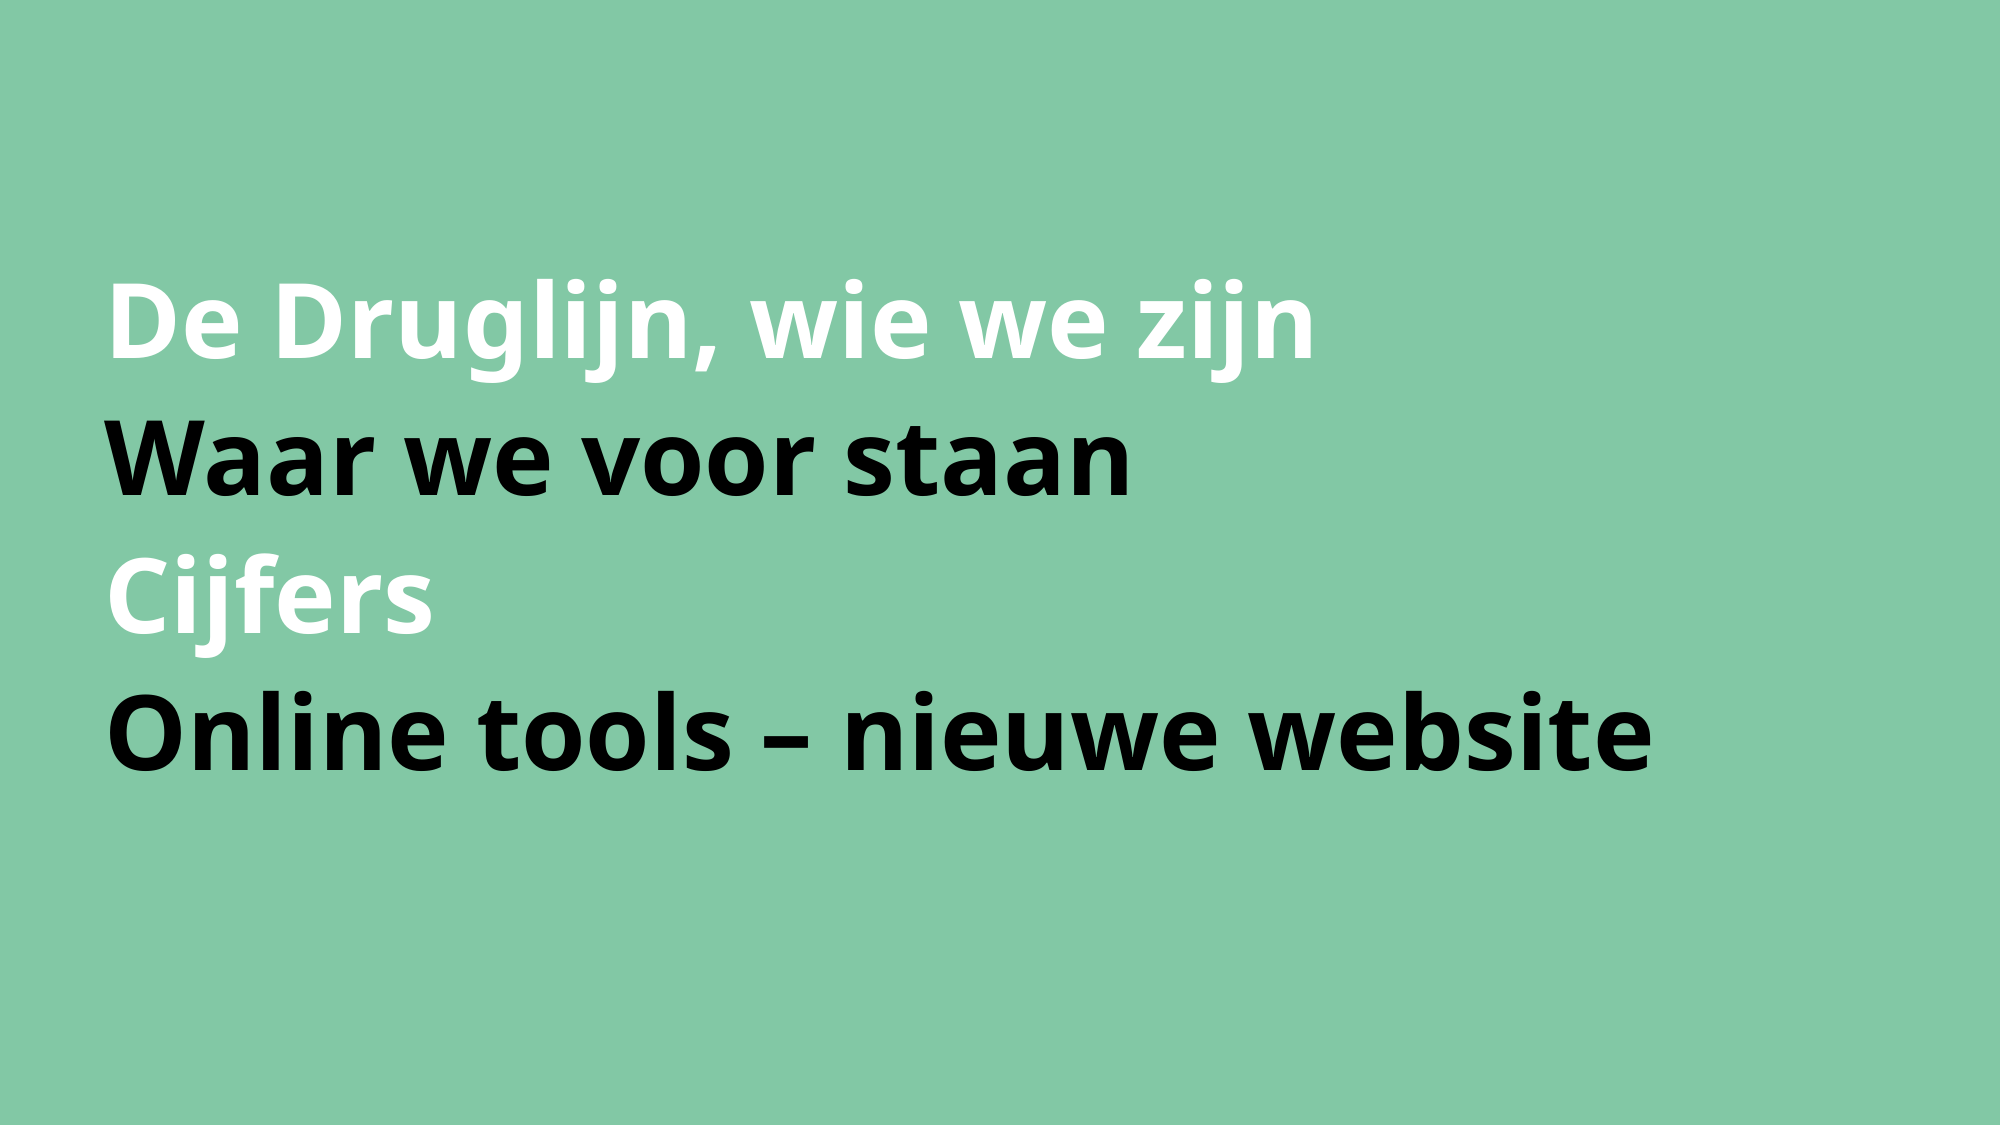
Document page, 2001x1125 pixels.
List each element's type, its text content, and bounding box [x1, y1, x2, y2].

list De Druglijn, wie we zijn Waar we voor staan Cijfers Online tools – nieuwe website [104, 236, 1979, 792]
